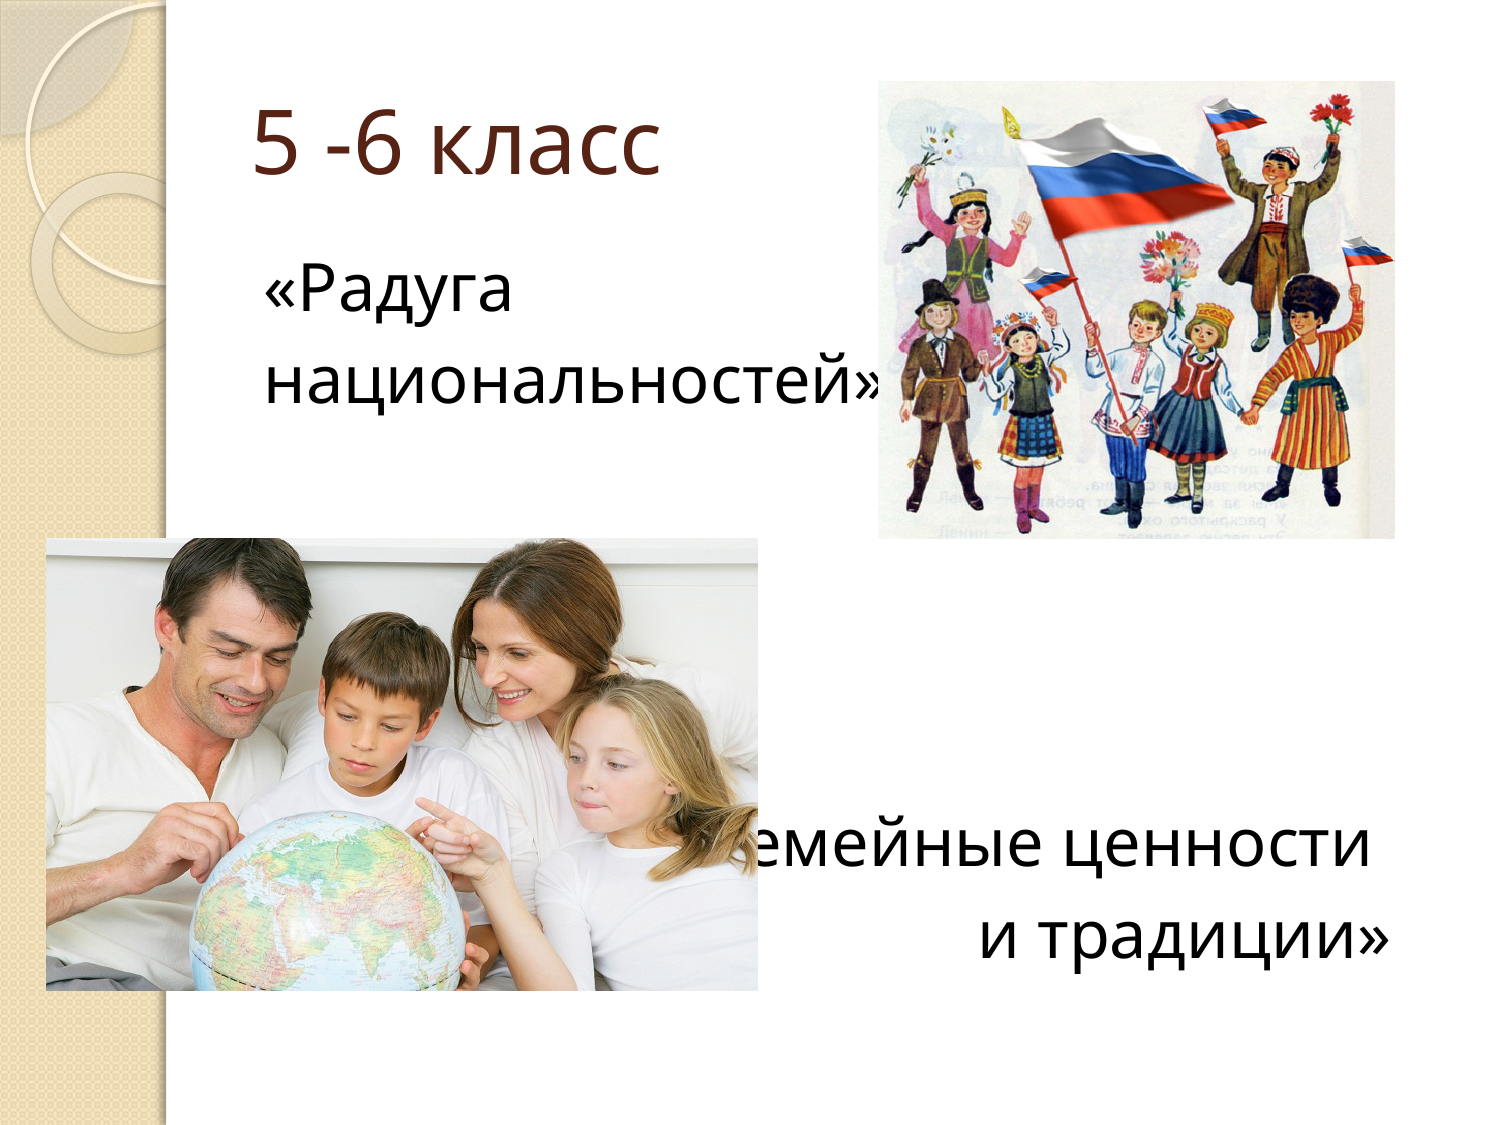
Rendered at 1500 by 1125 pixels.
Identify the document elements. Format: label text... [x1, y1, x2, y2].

title 5 -6 класс [235, 45, 1466, 233]
list «Радуга национальностей» «Семейные ценности и традиции» [235, 237, 1407, 1025]
picture [46, 538, 758, 991]
picture [878, 81, 1395, 540]
